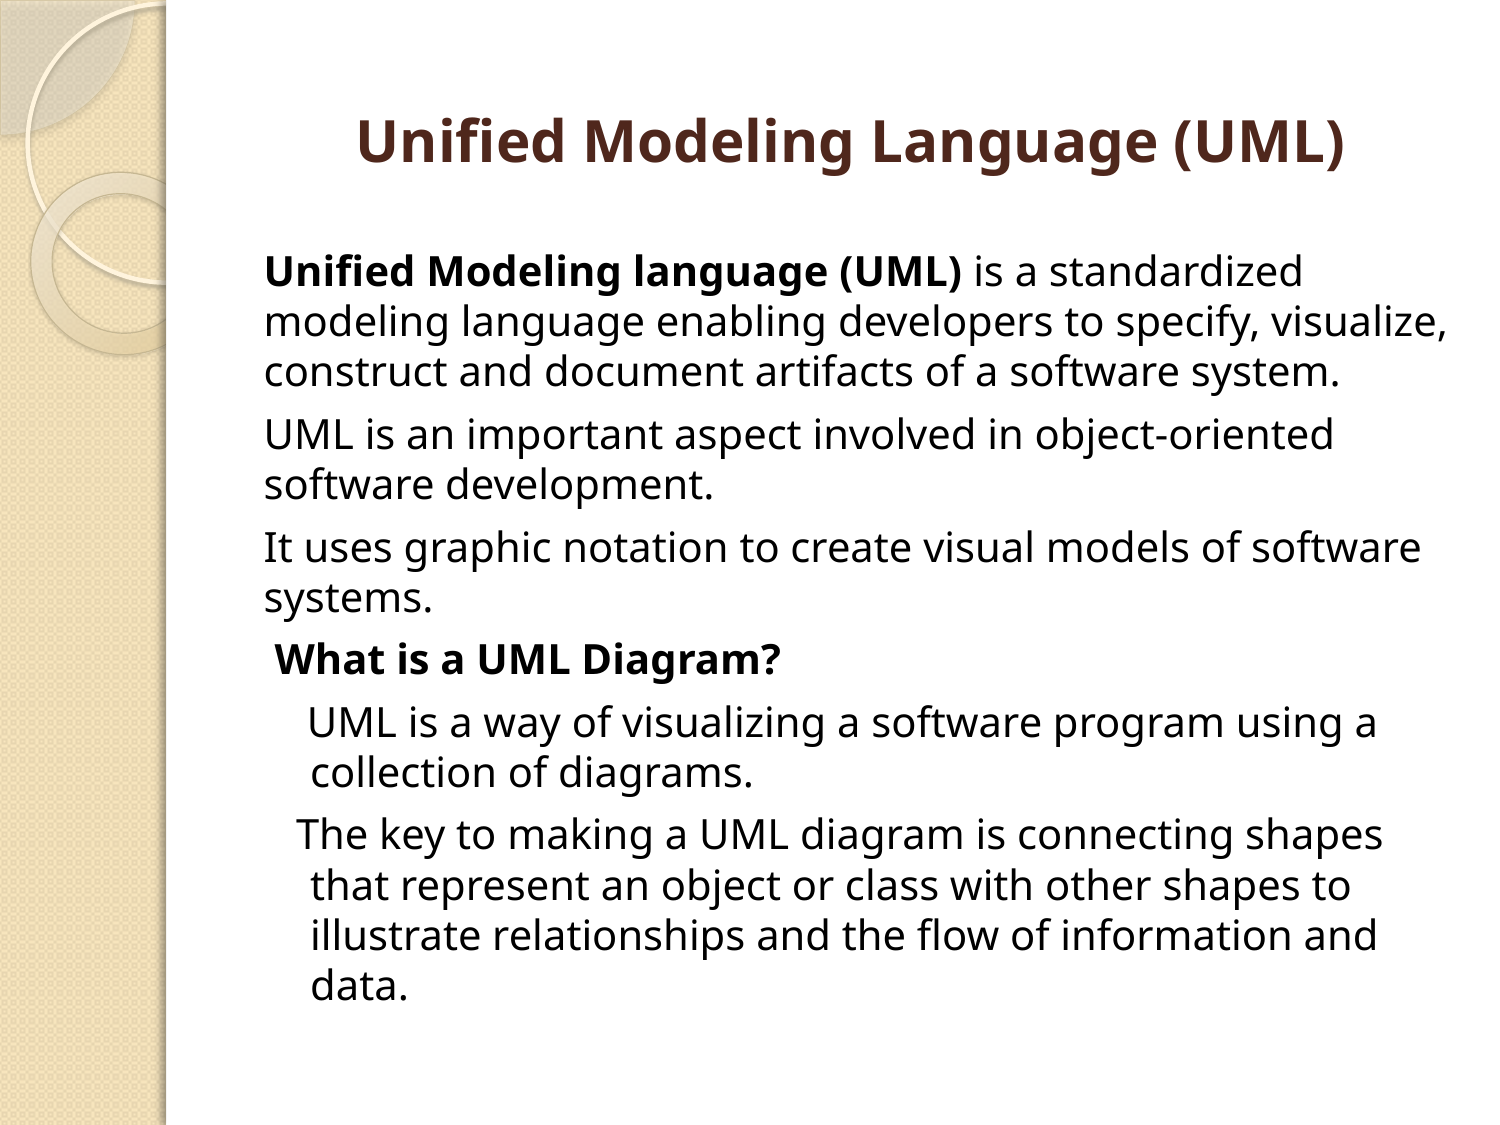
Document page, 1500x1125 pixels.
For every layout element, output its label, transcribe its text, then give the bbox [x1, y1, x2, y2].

title Unified Modeling Language (UML) [235, 45, 1466, 233]
list Unified Modeling language (UML) is a standardized modeling language enabling developers to specify, visualize, construct and document artifacts of a software system. UML is an important aspect involved in object-oriented software development. It uses graphic notation to create visual models of software systems. What is a UML Diagram? UML is a way of visualizing a software program using a collection of diagrams. The key to making a UML diagram is connecting shapes that represent an object or class with other shapes to illustrate relationships and the flow of information and data. [235, 237, 1466, 1025]
